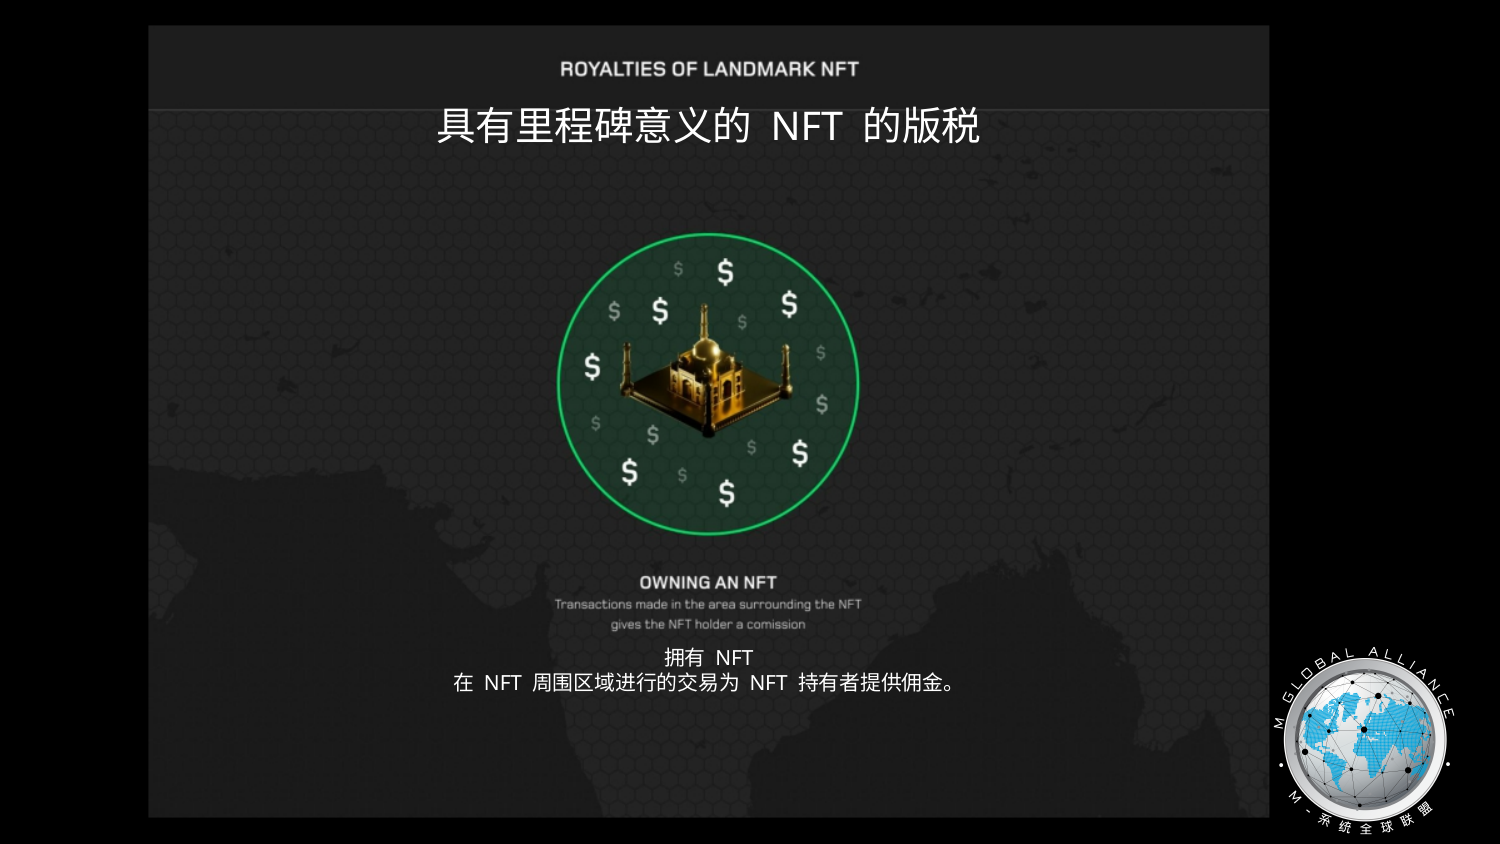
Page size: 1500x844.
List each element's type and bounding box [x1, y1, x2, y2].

picture [145, 23, 1500, 844]
text_box [0, 0, 1500, 844]
